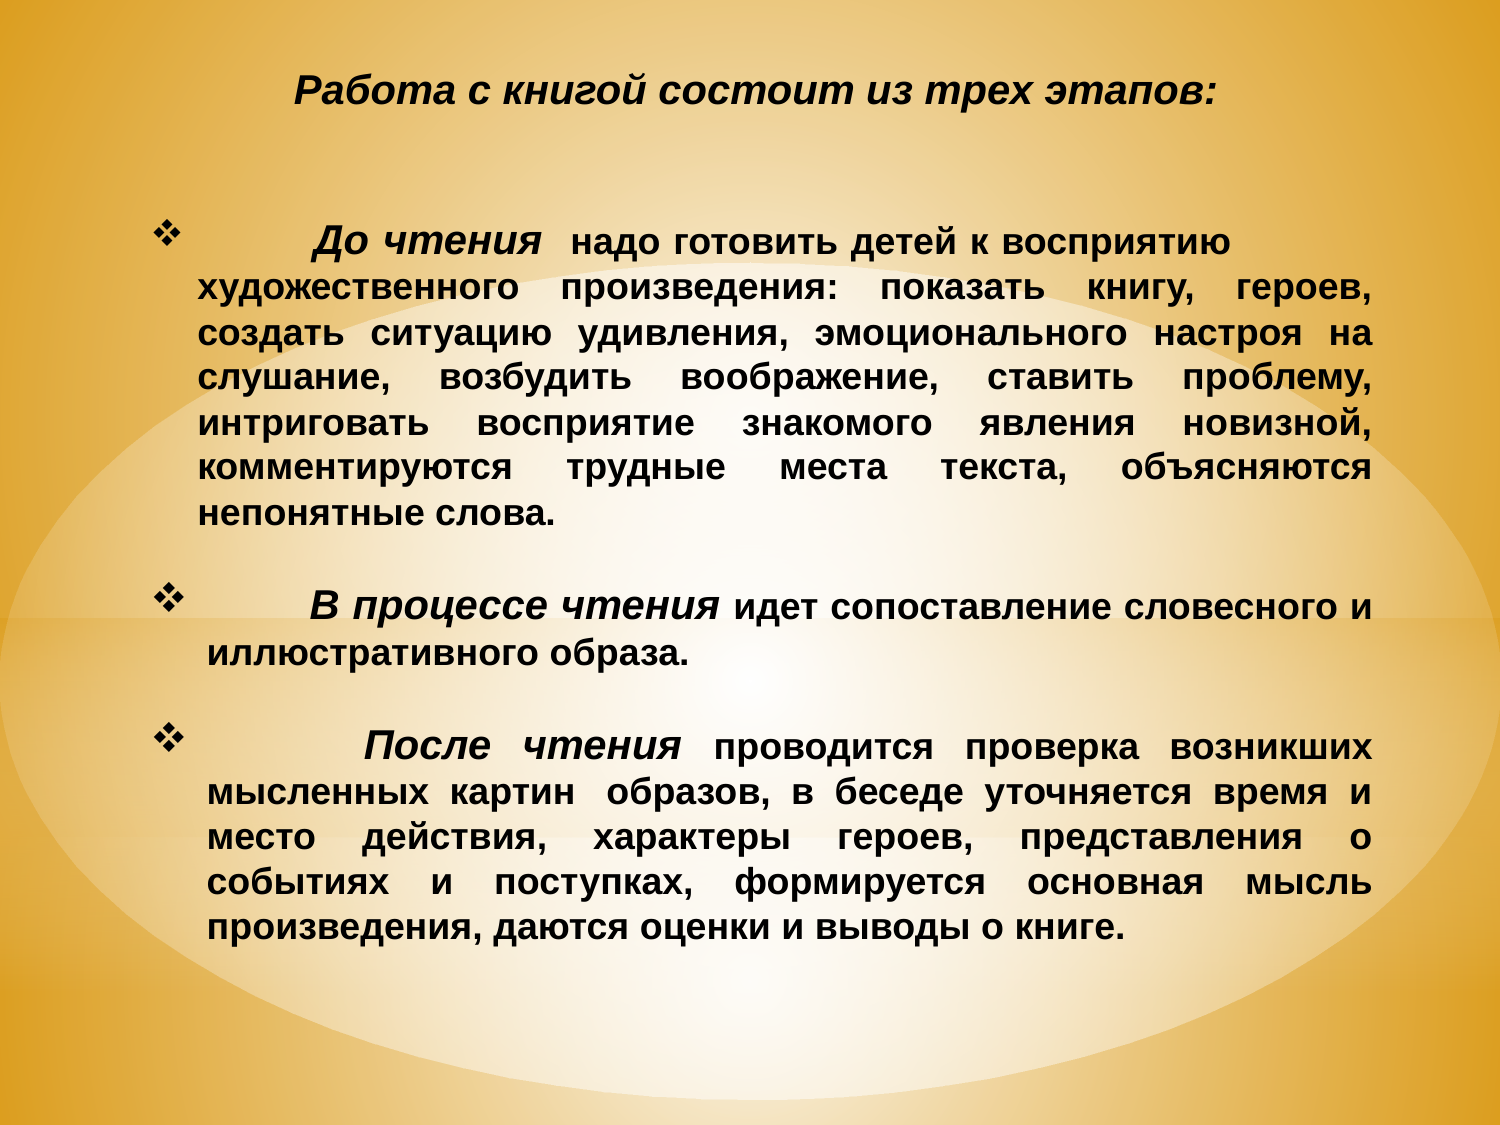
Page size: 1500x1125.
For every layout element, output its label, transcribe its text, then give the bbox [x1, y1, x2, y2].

text_box Работа с книгой состоит из трех этапов: До чтения надо готовить детей к восприятию художественного произведения: показать книгу, героев, создать ситуацию удивления, эмоционального настроя на слушание, возбудить воображение, ставить проблему, интриговать восприятие знакомого явления новизной, комментируются трудные места текста, объясняются непонятные слова. В процессе чтения идет сопоставление словесного и иллюстративного образа. После чтения проводится проверка возникших мысленных картин образов, в беседе уточняется время и место действия, характеры героев, представления о событиях и поступках, формируется основная мысль произведения, даются оценки и выводы о книге. [135, 55, 1388, 955]
